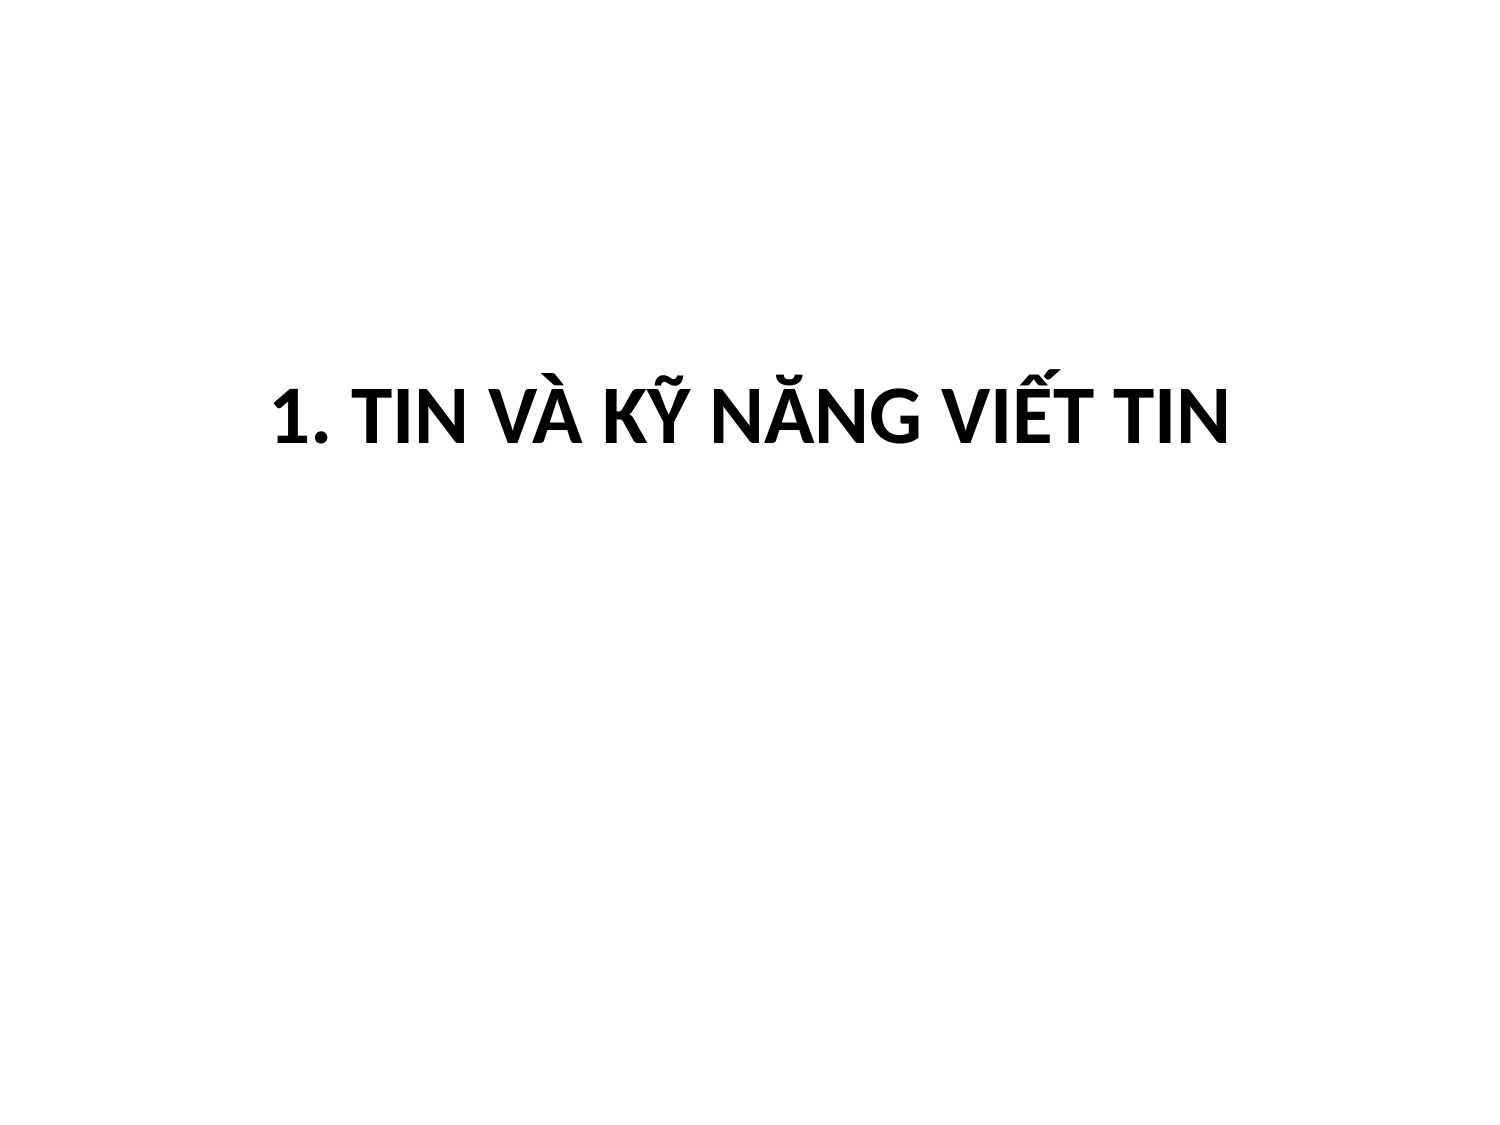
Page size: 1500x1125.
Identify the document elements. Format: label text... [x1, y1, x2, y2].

list 1. TIN VÀ KỸ NĂNG VIẾT TIN [103, 106, 1397, 1014]
